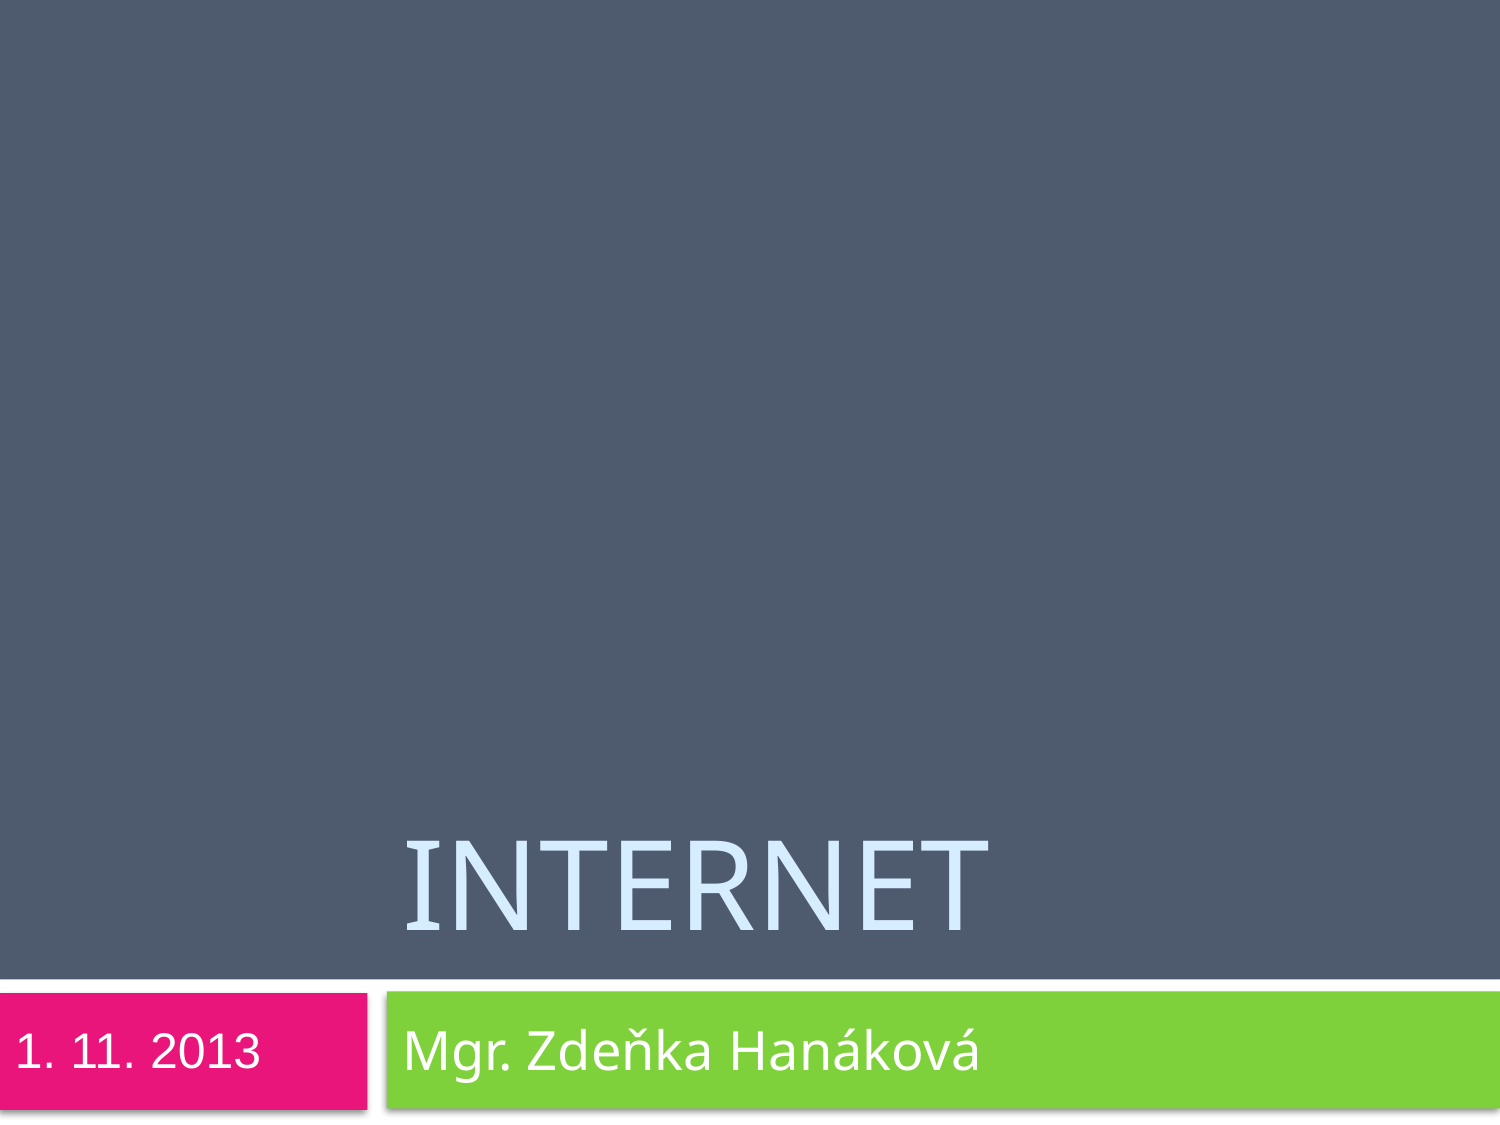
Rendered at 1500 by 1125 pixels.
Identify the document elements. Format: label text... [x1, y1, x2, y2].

title Internet [387, 662, 1450, 963]
text_box 1. 11. 2013 [0, 1011, 361, 1087]
subtitle Mgr. Zdeňka Hanáková [387, 992, 1488, 1105]
